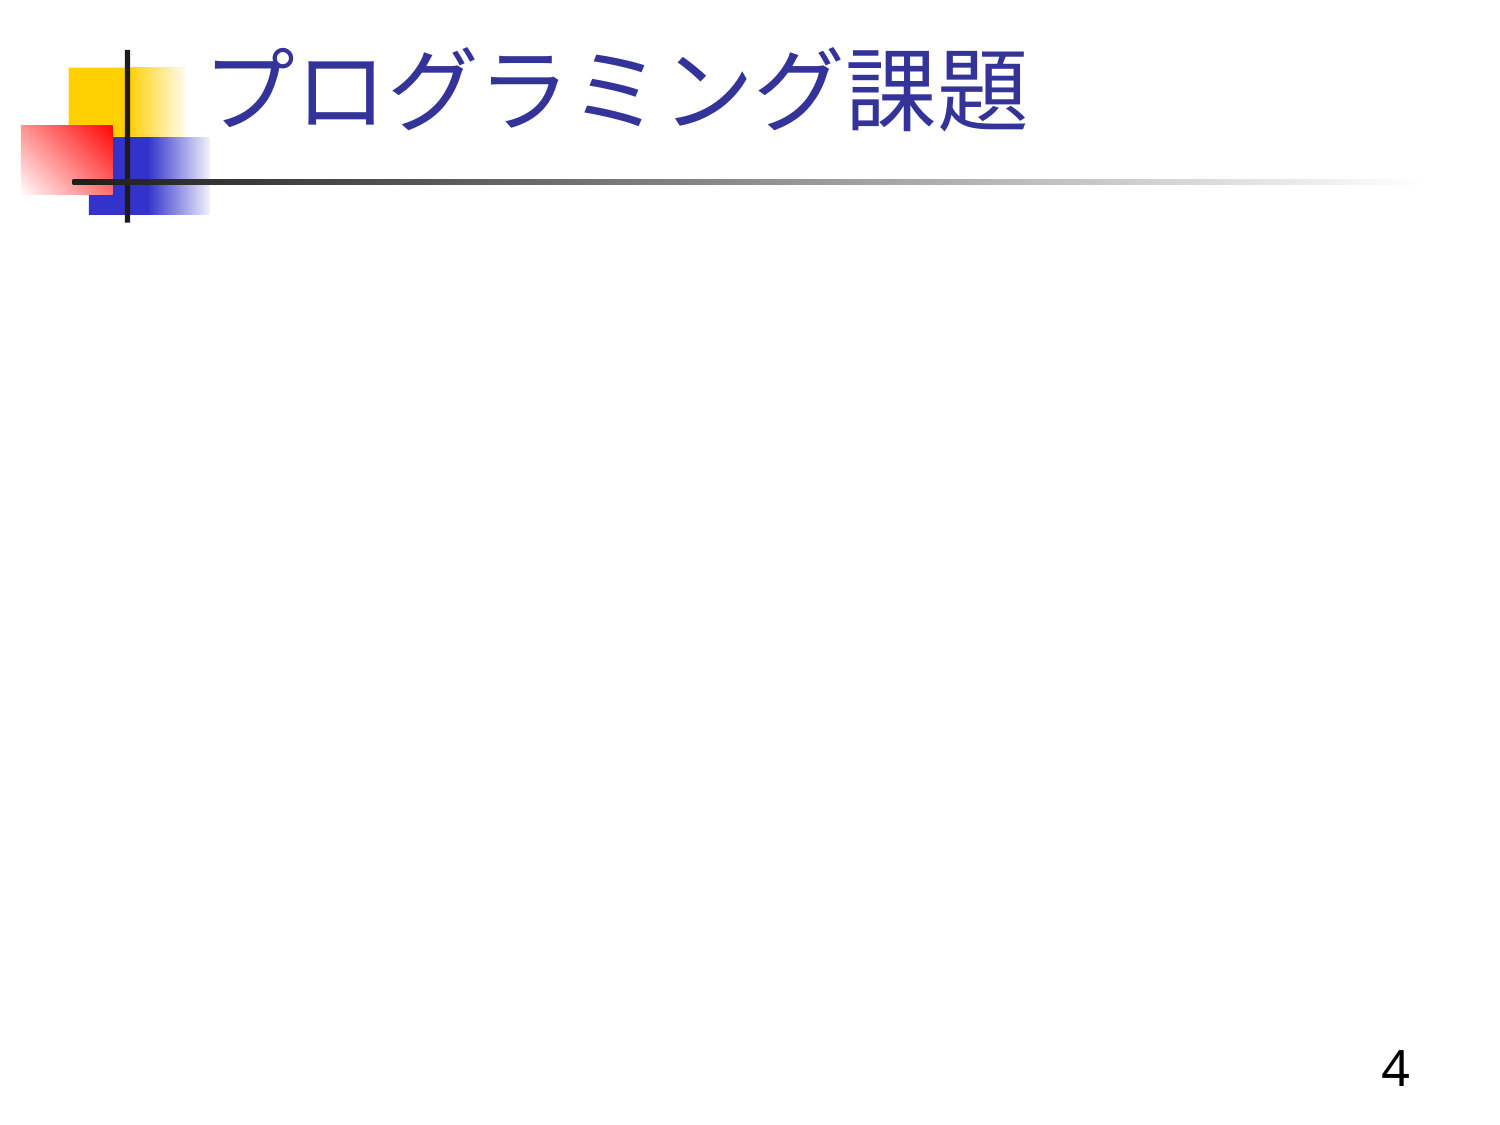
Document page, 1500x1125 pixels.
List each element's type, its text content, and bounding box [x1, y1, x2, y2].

slide_number 3 [1112, 1037, 1425, 1113]
title プログラミング課題 [188, 24, 1468, 150]
